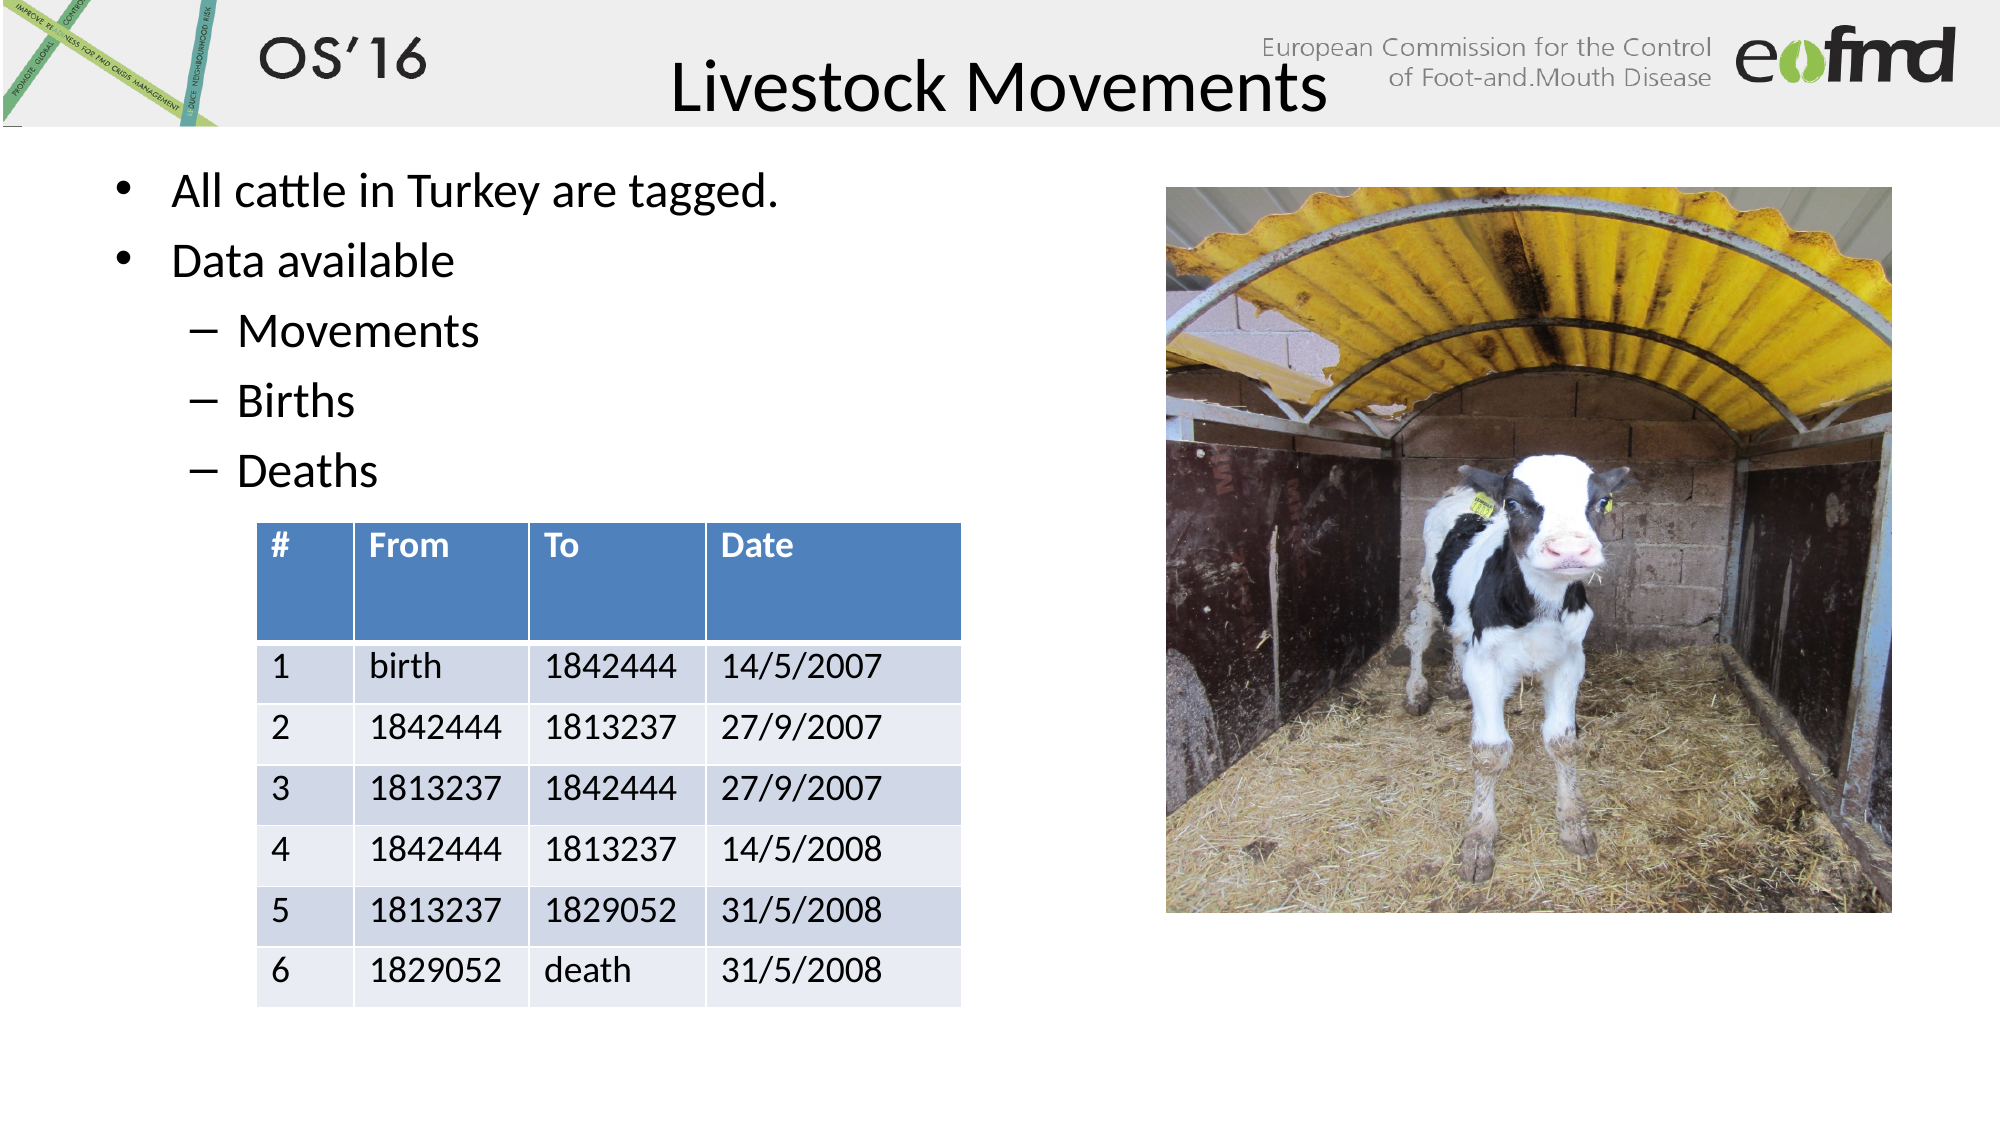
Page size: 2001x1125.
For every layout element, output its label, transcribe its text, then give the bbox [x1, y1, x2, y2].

table_cell 31/5/2008 [707, 948, 961, 1007]
table_cell 1842444 [355, 705, 528, 764]
table_cell death [530, 948, 705, 1007]
picture [1166, 187, 1892, 913]
table_cell 27/9/2007 [707, 705, 961, 764]
table_cell 1829052 [530, 887, 705, 946]
table_cell 1813237 [530, 705, 705, 764]
table_cell 4 [257, 826, 353, 886]
picture [1900, 0, 2000, 127]
table_cell 27/9/2007 [707, 766, 961, 825]
list All cattle in Turkey are tagged. Data available Movements Births Deaths [99, 149, 1050, 563]
table_cell 1829052 [355, 948, 528, 1007]
table_cell 1842444 [530, 646, 705, 703]
table_cell 1842444 [355, 826, 528, 886]
table_cell 31/5/2008 [707, 887, 961, 946]
table_cell 1813237 [530, 826, 705, 886]
table_cell 1813237 [355, 887, 528, 946]
table_cell 1 [257, 646, 353, 703]
title Livestock Movements [99, 0, 1900, 175]
table_cell 14/5/2008 [707, 826, 961, 886]
picture [3, 0, 99, 127]
table_header From [355, 523, 528, 640]
table_header Date [707, 523, 961, 640]
table_header To [530, 523, 705, 640]
table_cell 1842444 [530, 766, 705, 825]
table_header # [257, 523, 353, 640]
table_cell 5 [257, 887, 353, 946]
table_cell 6 [257, 948, 353, 1007]
table_cell birth [355, 646, 528, 703]
table_cell 2 [257, 705, 353, 764]
table_cell 1813237 [355, 766, 528, 825]
table_cell 14/5/2007 [707, 646, 961, 703]
table_cell 3 [257, 766, 353, 825]
